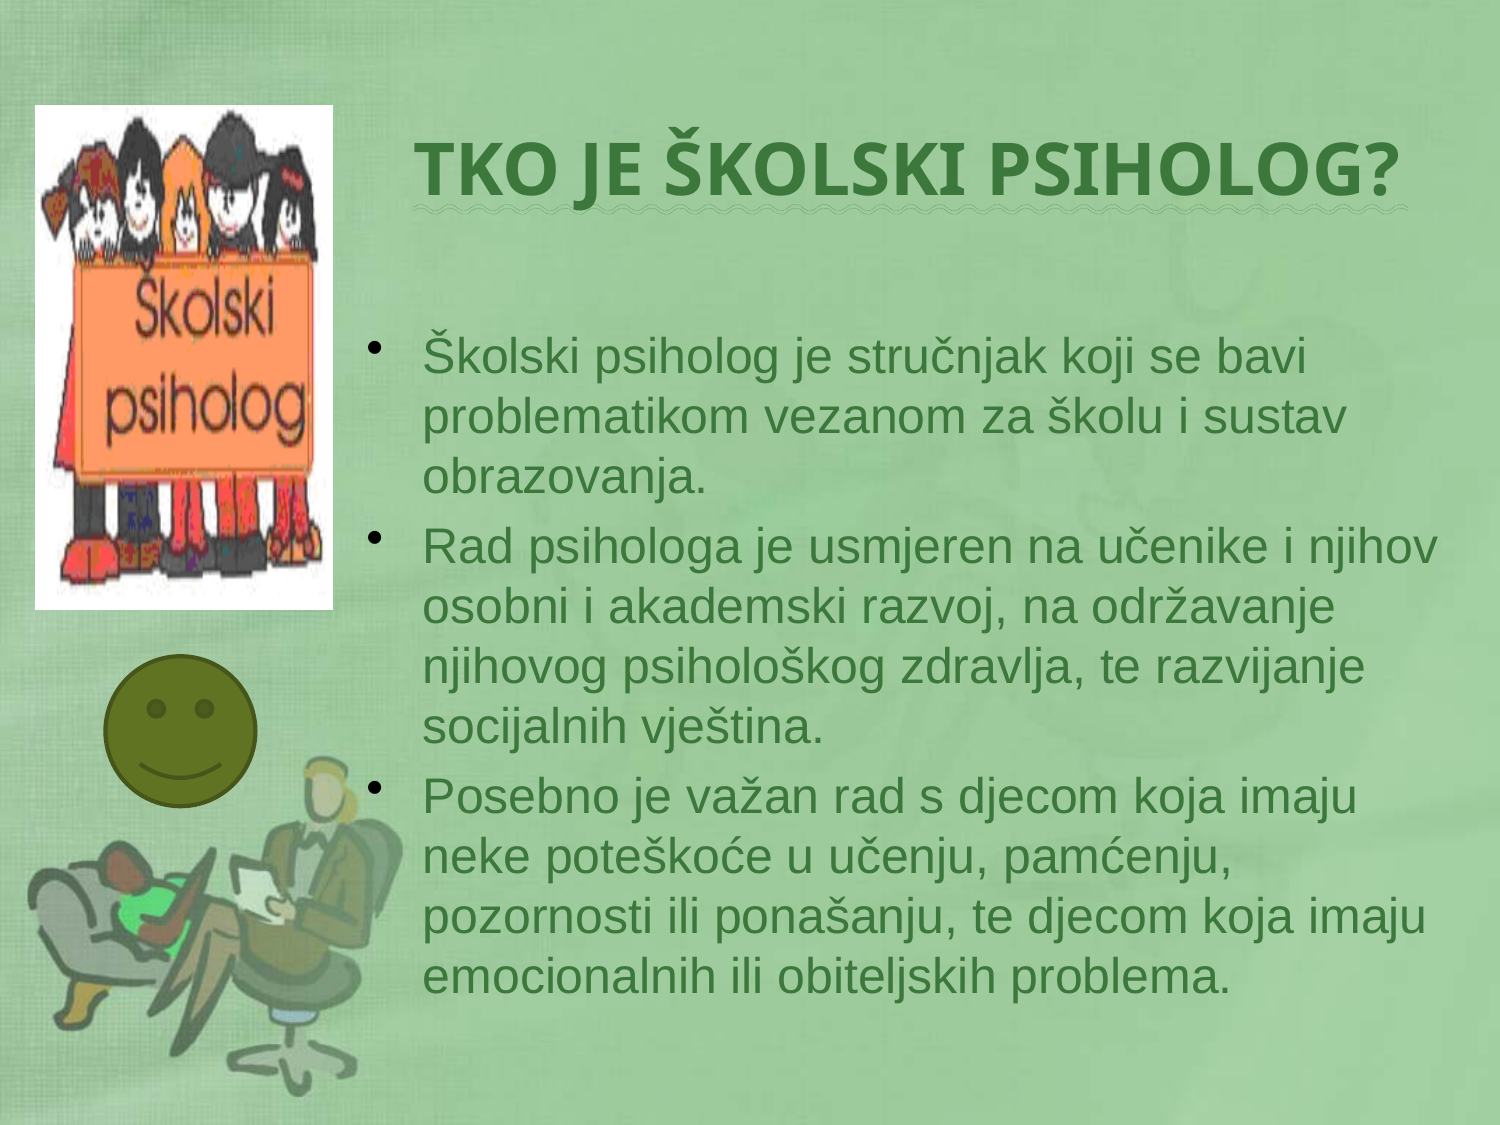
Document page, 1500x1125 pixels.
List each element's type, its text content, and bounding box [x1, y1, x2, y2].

title TKO JE ŠKOLSKI PSIHOLOG? [398, 81, 1480, 305]
picture [0, 0, 1500, 1125]
text_box [103, 654, 258, 809]
list Školski psiholog je stručnjak koji se bavi problematikom vezanom za školu i sustav obrazovanja. Rad psihologa je usmjeren na učenike i njihov osobni i akademski razvoj, na održavanje njihovog psihološkog zdravlja, te razvijanje socijalnih vještina. Posebno je važan rad s djecom koja imaju neke poteškoće u učenju, pamćenju, pozornosti ili ponašanju, te djecom koja imaju emocionalnih ili obiteljskih problema. [351, 316, 1480, 1006]
